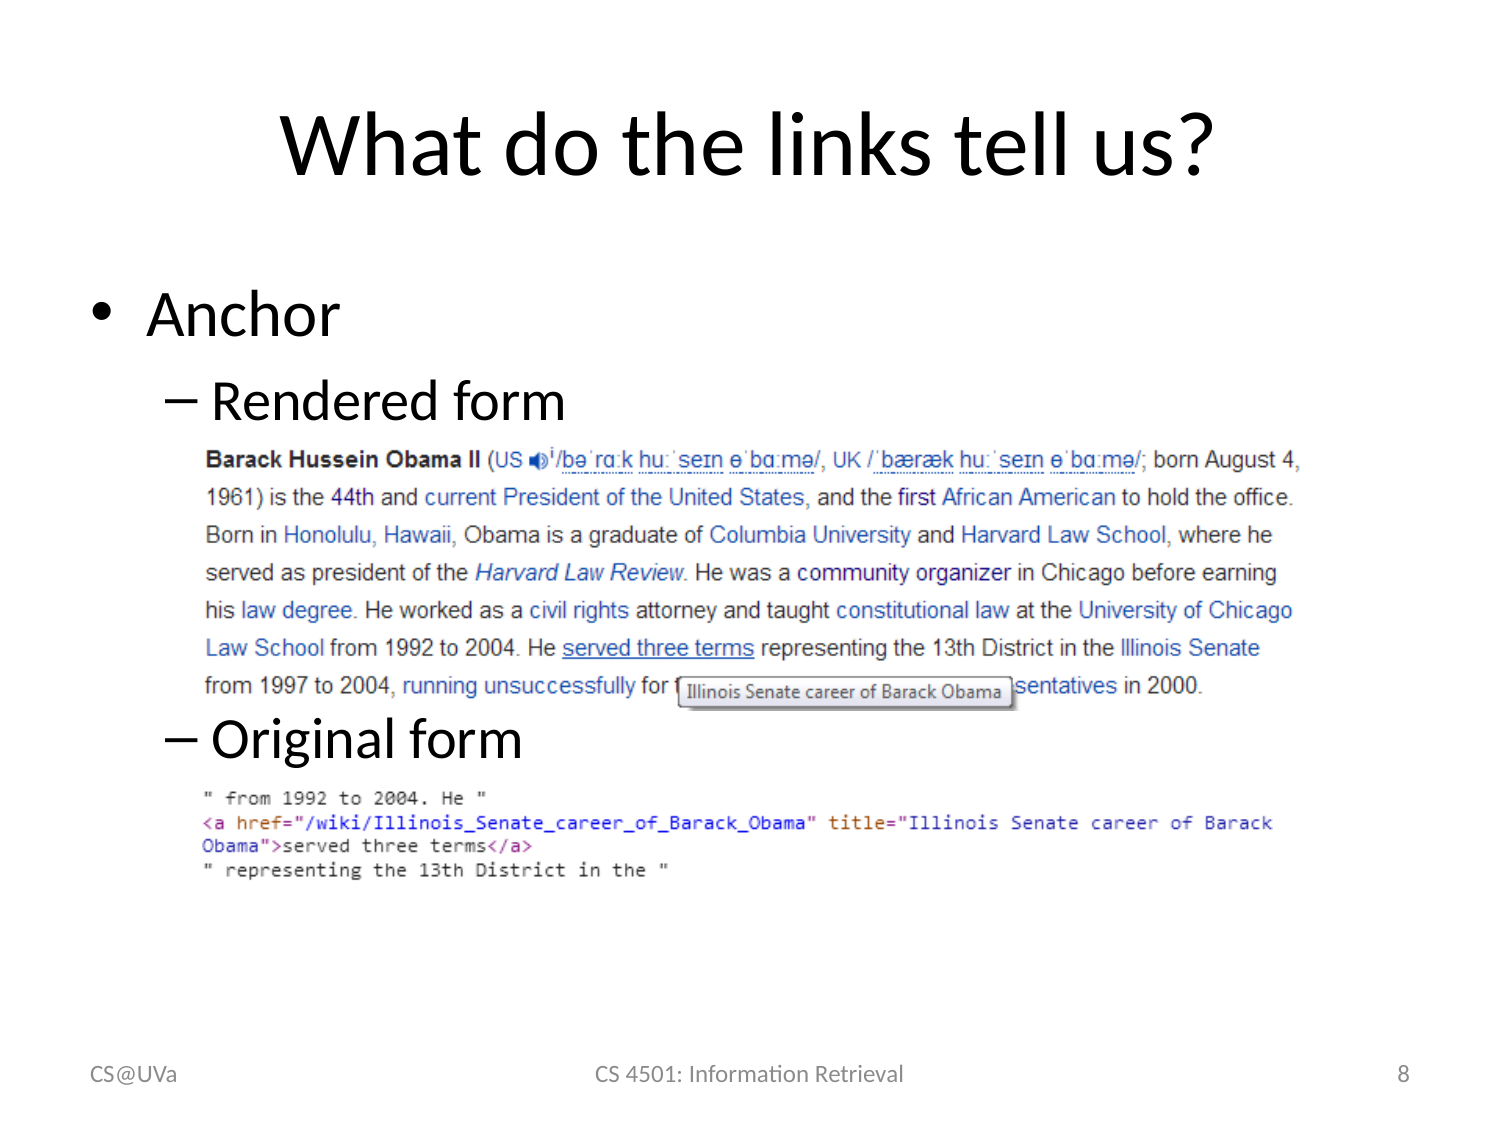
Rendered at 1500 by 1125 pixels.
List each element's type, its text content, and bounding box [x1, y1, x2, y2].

slide_number 8 [1074, 1042, 1425, 1103]
slide_number CS@UVa [75, 1042, 425, 1103]
picture [201, 787, 1273, 886]
title What do the links tell us? [75, 45, 1425, 233]
picture [201, 441, 1304, 711]
footer CS 4501: Information Retrieval [512, 1042, 988, 1103]
list Anchor Rendered form Original form [75, 262, 1425, 1005]
